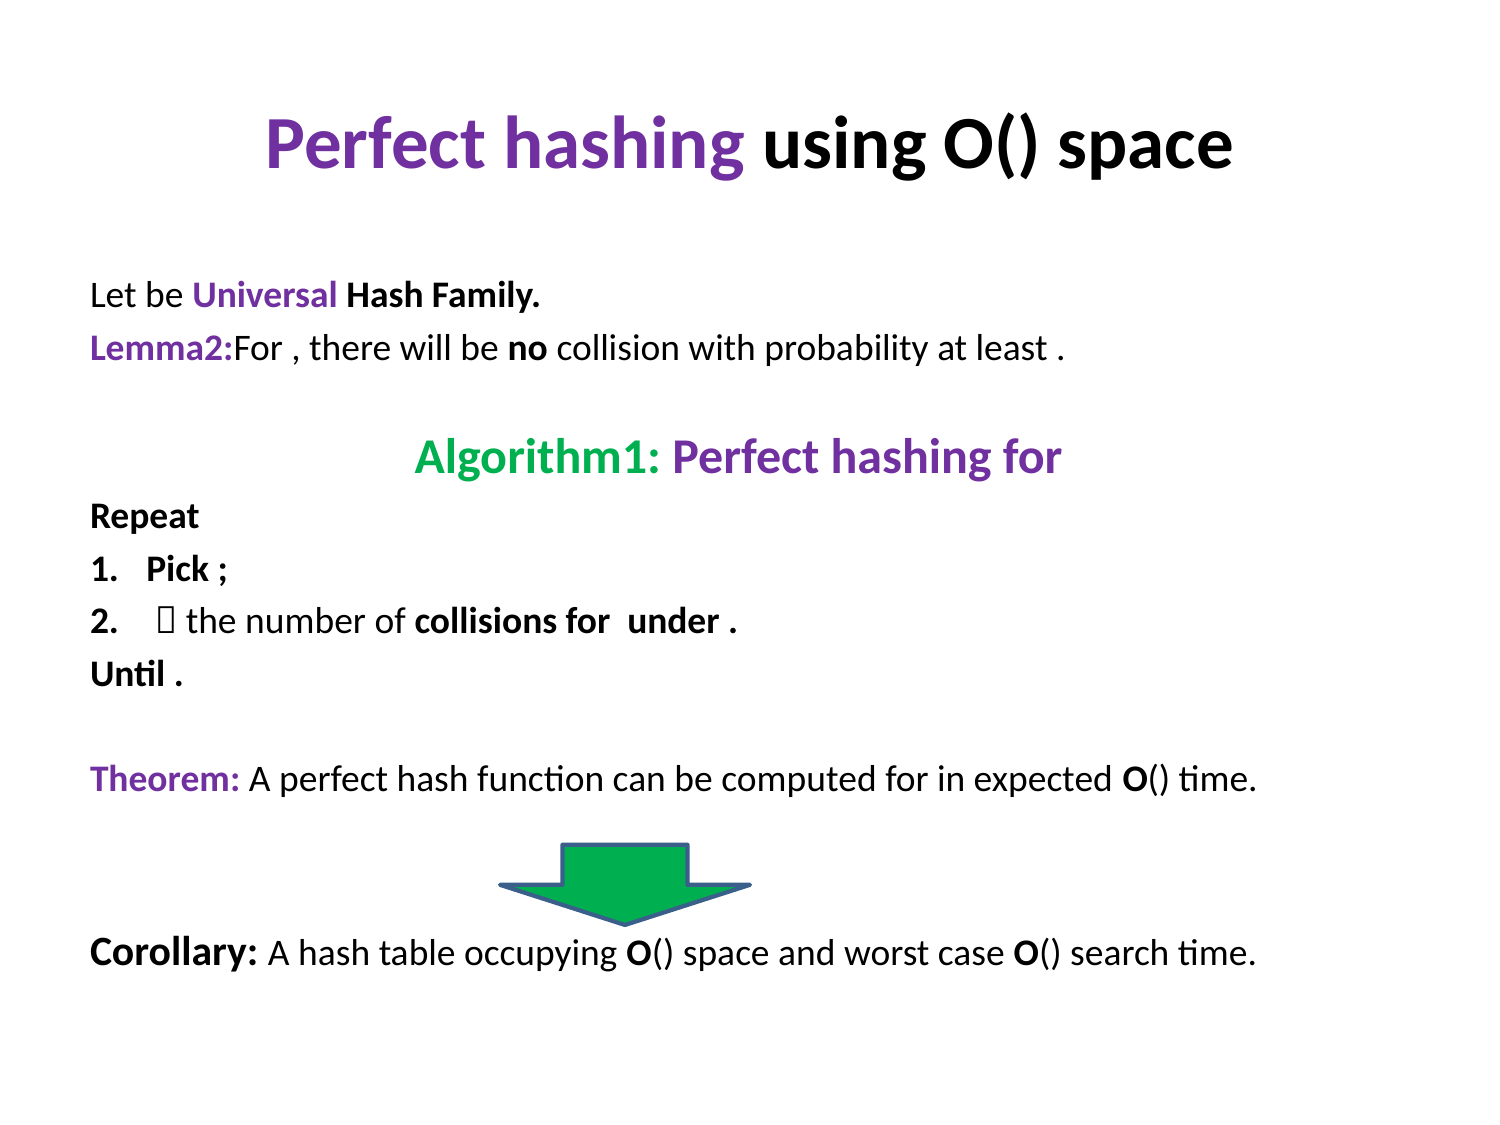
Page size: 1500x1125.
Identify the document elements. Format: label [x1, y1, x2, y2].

text_box [497, 842, 753, 927]
